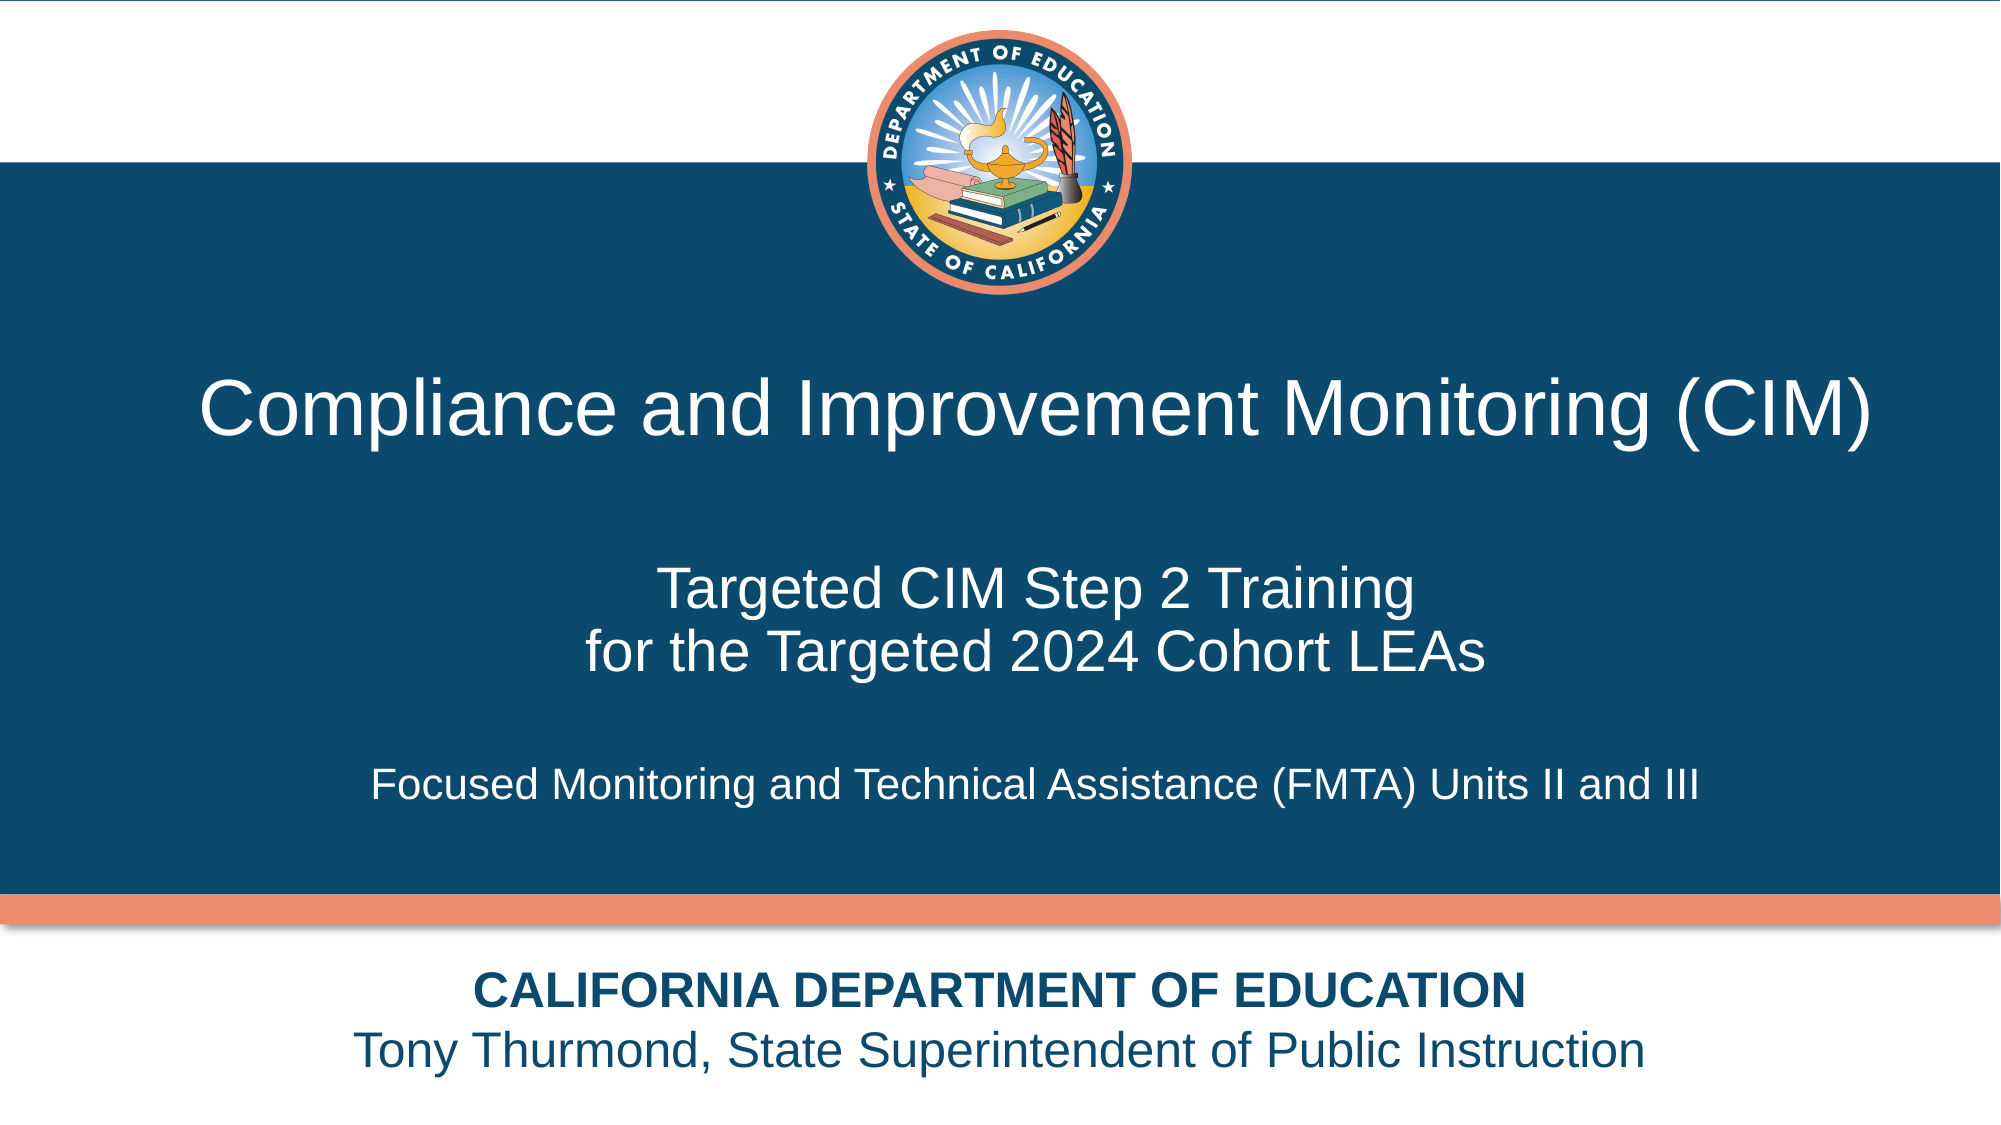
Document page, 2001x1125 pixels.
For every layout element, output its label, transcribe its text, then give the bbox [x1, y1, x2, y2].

title Compliance and Improvement Monitoring (CIM) Targeted CIM Step 2 Training for the Targeted 2024 Cohort LEAs Focused Monitoring and Technical Assistance (FMTA) Units II and III [170, 273, 1903, 870]
picture [865, 26, 1135, 273]
